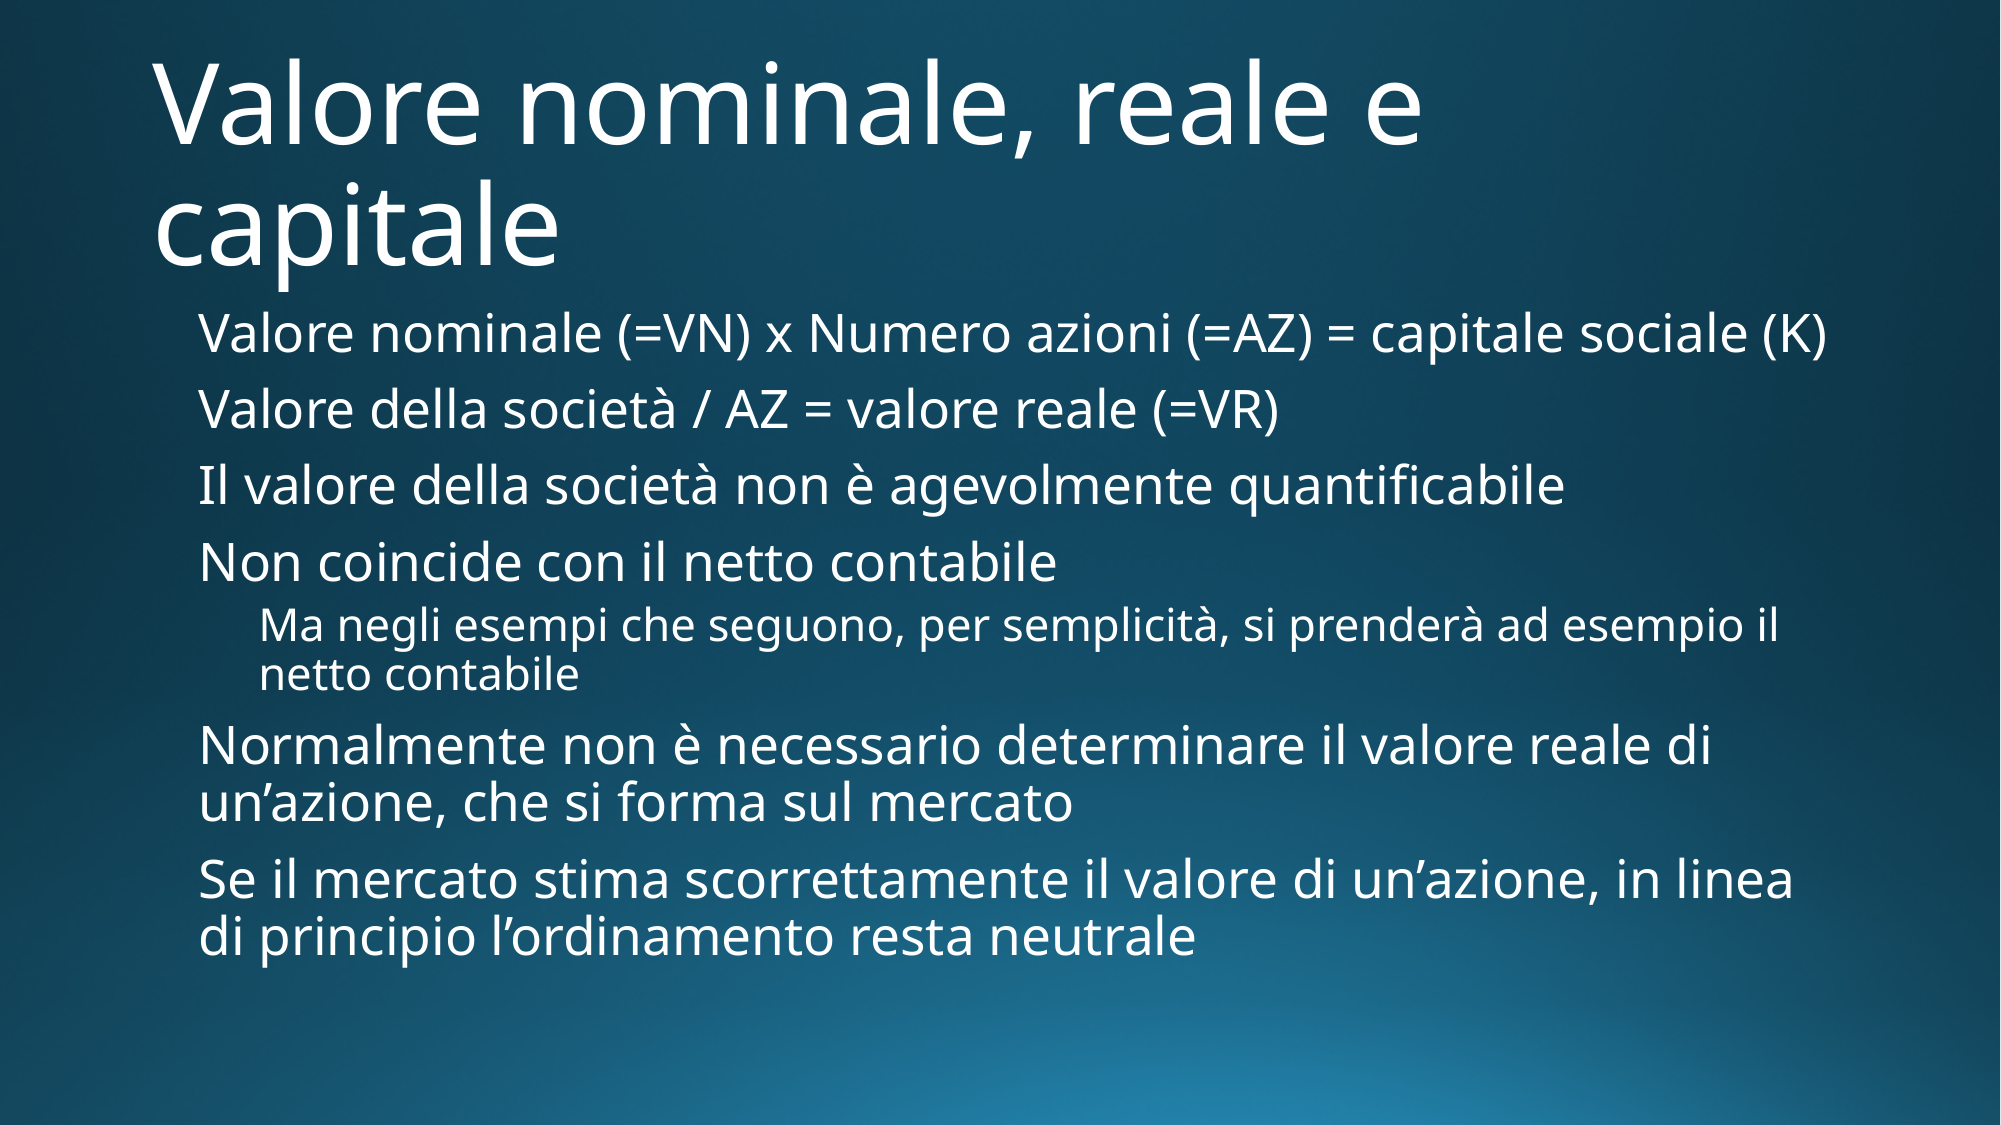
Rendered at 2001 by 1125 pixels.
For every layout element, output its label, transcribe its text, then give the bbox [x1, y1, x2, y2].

picture [0, 0, 2001, 1125]
title Valore nominale, reale e capitale [137, 59, 1863, 278]
list Valore nominale (=VN) x Numero azioni (=AZ) = capitale sociale (K) Valore della società / AZ = valore reale (=VR) Il valore della società non è agevolmente quantificabile Non coincide con il netto contabile Ma negli esempi che seguono, per semplicità, si prenderà ad esempio il netto contabile Normalmente non è necessario determinare il valore reale di un’azione, che si forma sul mercato Se il mercato stima scorrettamente il valore di un’azione, in linea di principio l’ordinamento resta neutrale [183, 299, 1863, 1014]
